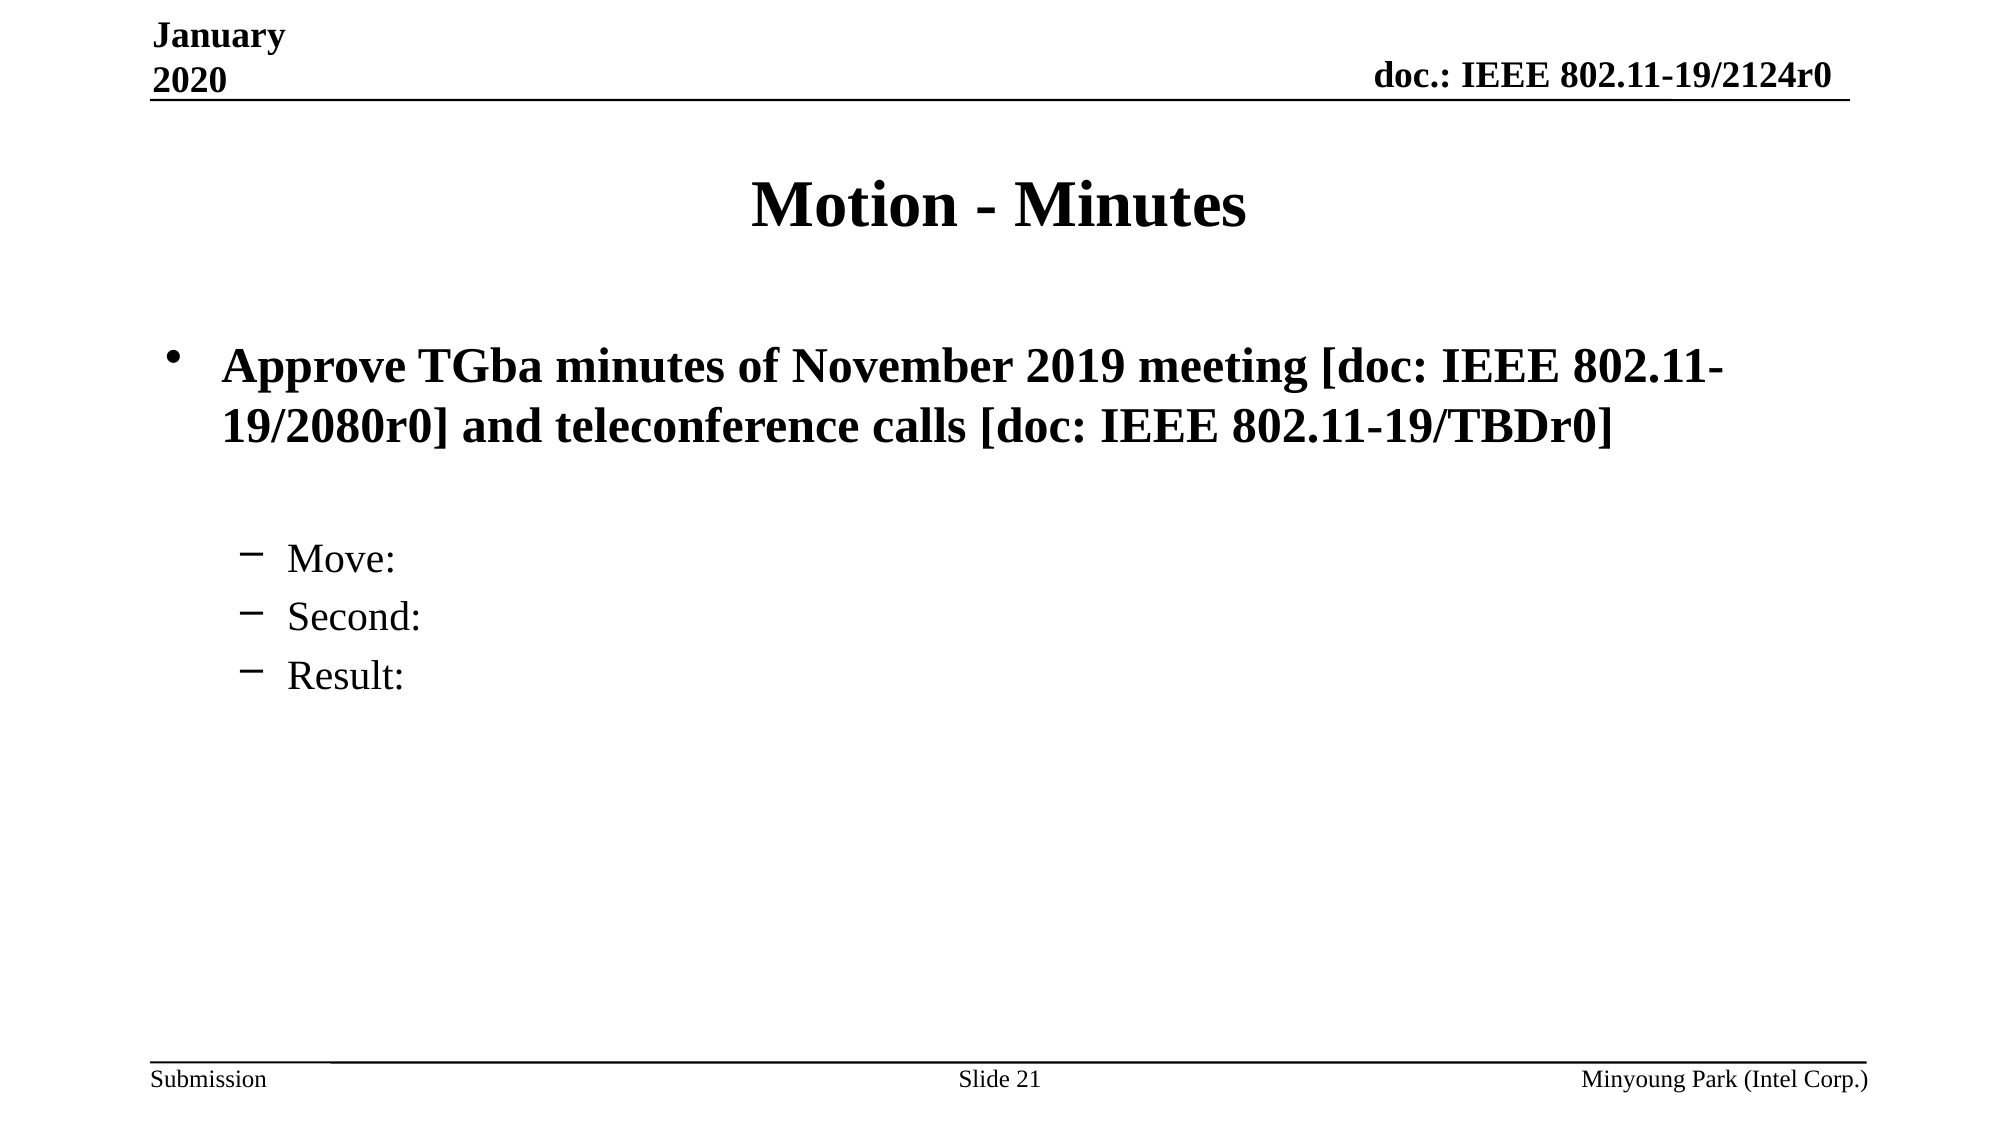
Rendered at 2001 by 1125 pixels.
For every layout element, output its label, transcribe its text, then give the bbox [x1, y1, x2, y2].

footer Minyoung Park (Intel Corp.) [1266, 1061, 1869, 1093]
list Approve TGba minutes of November 2019 meeting [doc: IEEE 802.11-19/2080r0] and teleconference calls [doc: IEEE 802.11-19/TBDr0] Move: Second: Result: [150, 324, 1850, 1000]
slide_number Slide 21 [957, 1061, 1042, 1093]
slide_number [152, 54, 347, 101]
title Motion - Minutes [150, 112, 1850, 288]
